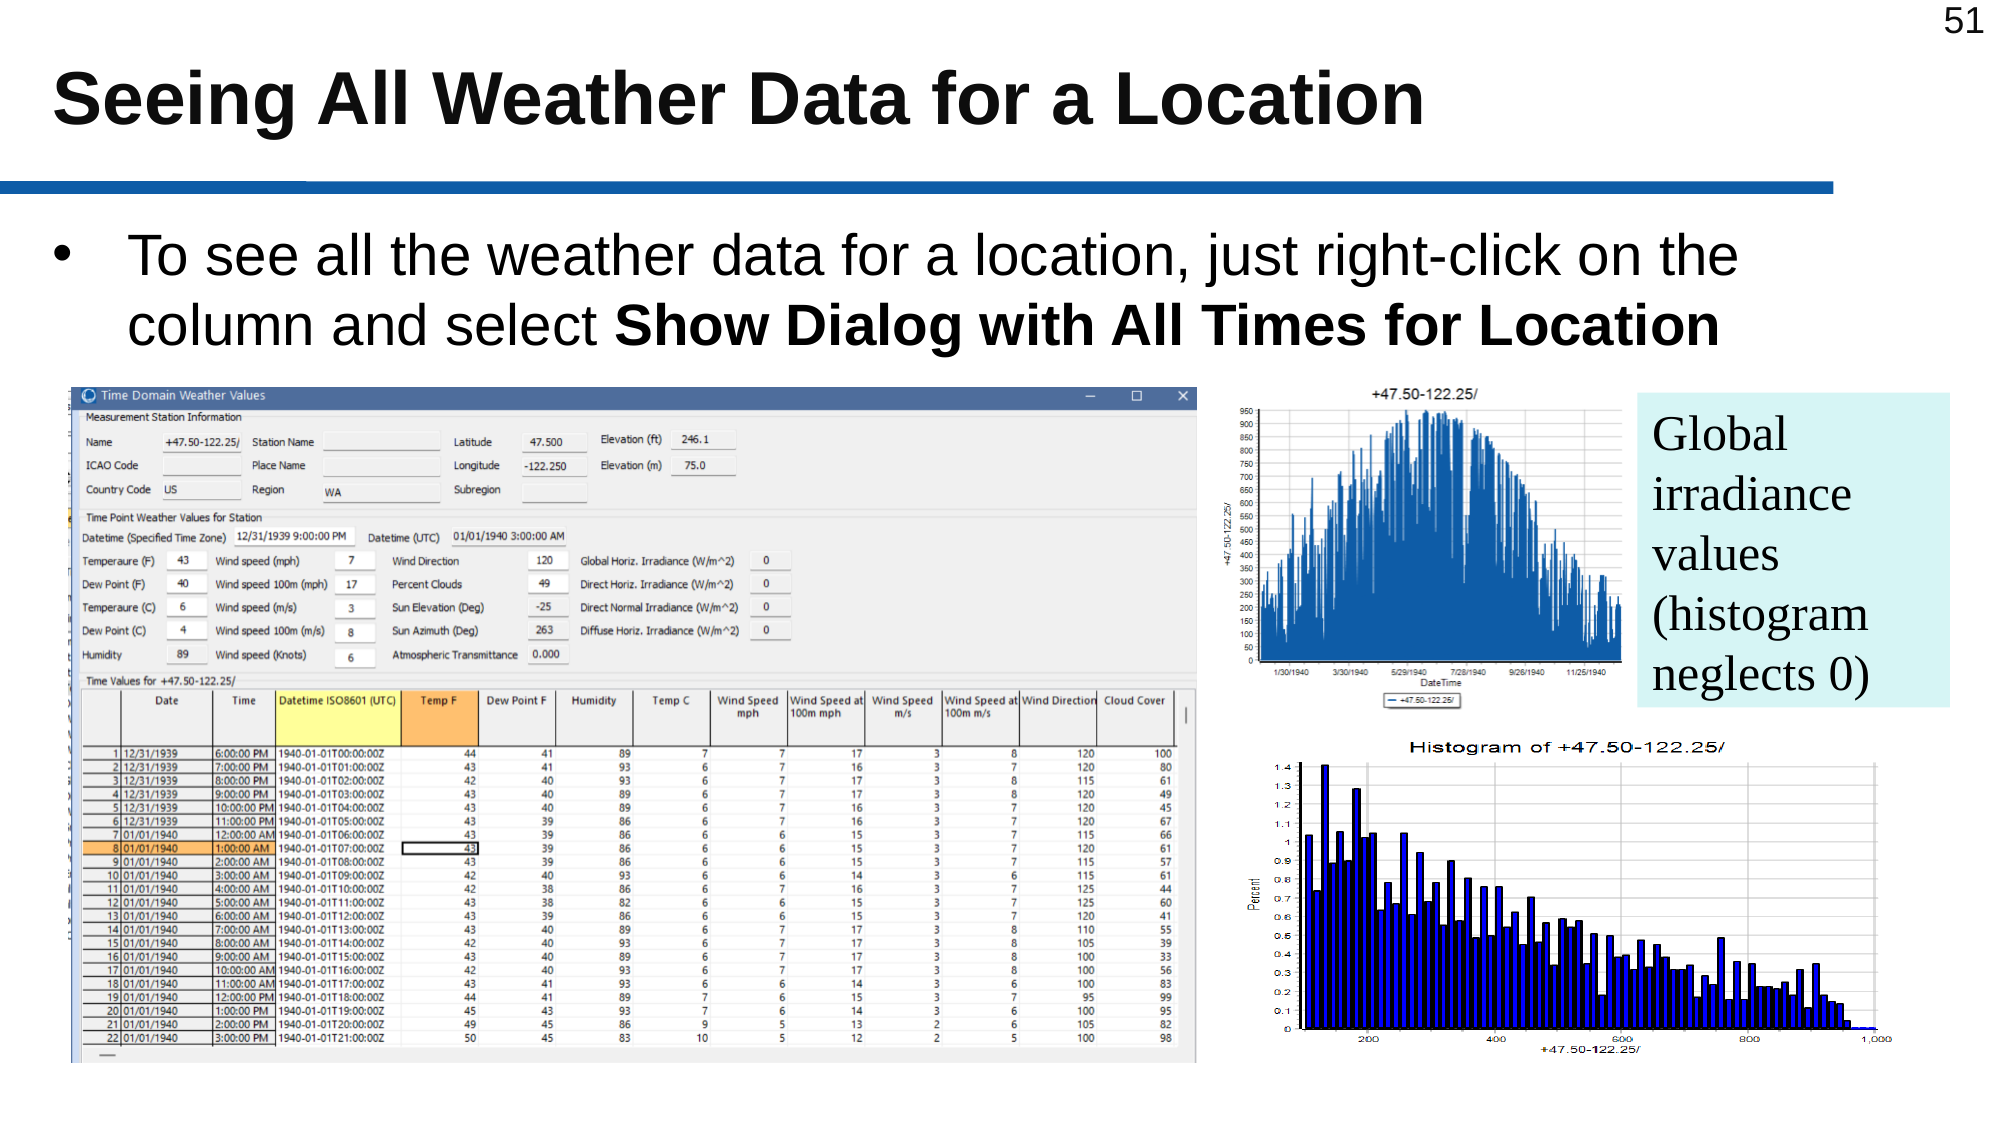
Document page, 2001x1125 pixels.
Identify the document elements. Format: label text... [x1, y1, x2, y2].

text_box Global irradiance values (histogram neglects 0) [1637, 392, 1950, 708]
title Seeing All Weather Data for a Location [37, 12, 1851, 188]
picture [1228, 725, 1898, 1070]
list To see all the weather data for a location, just right-click on the column and select Show Dialog with All Times for Location [37, 209, 1876, 363]
picture [1224, 375, 1626, 712]
picture [68, 387, 1197, 1063]
